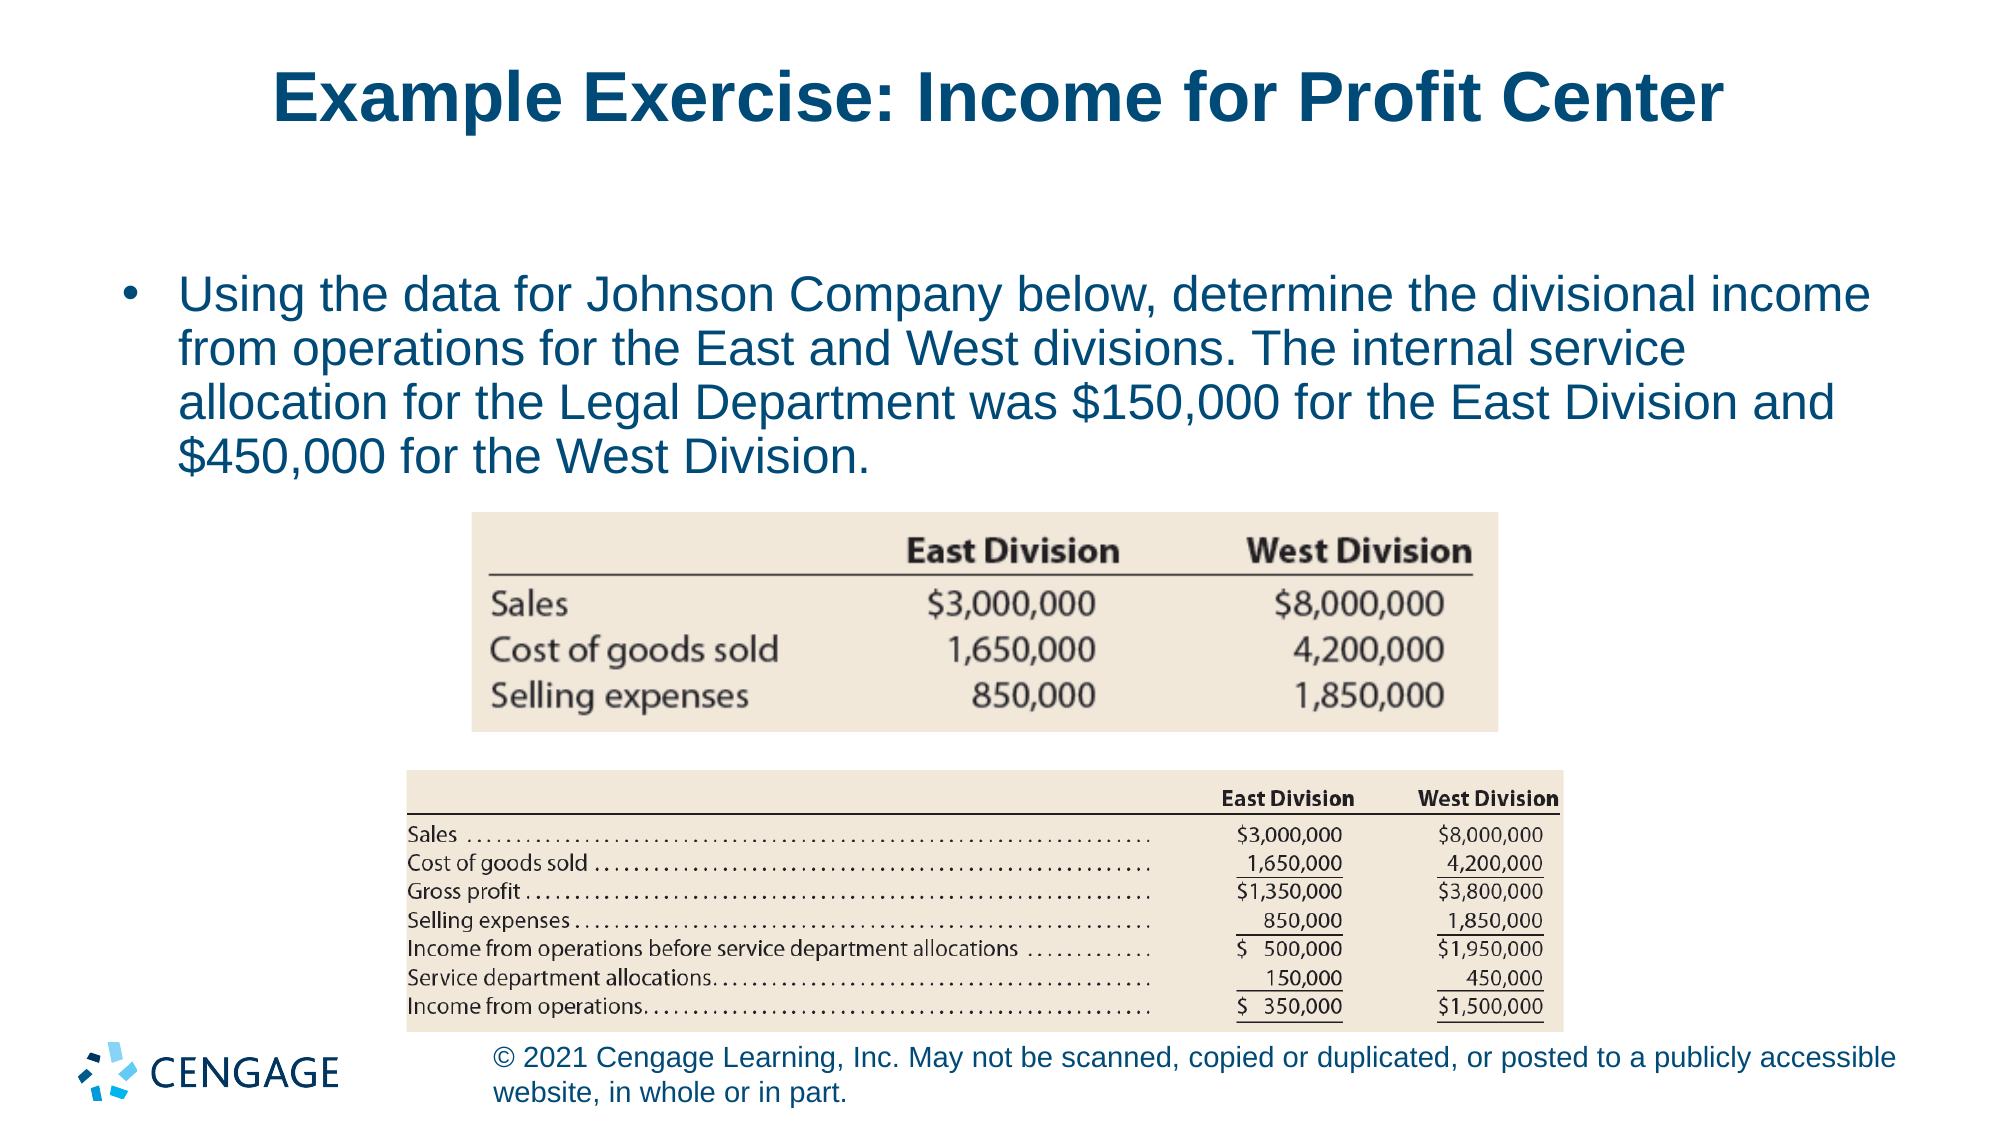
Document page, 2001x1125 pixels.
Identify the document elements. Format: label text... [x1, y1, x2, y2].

picture [406, 768, 1564, 1032]
picture [78, 1042, 338, 1101]
title Example Exercise: Income for Profit Center [137, 59, 1863, 171]
list Using the data for Johnson Company below, determine the divisional income from operations for the East and West divisions. The internal service allocation for the Legal Department was $150,000 for the East Division and $450,000 for the West Division. [121, 268, 1880, 493]
picture [471, 508, 1499, 732]
